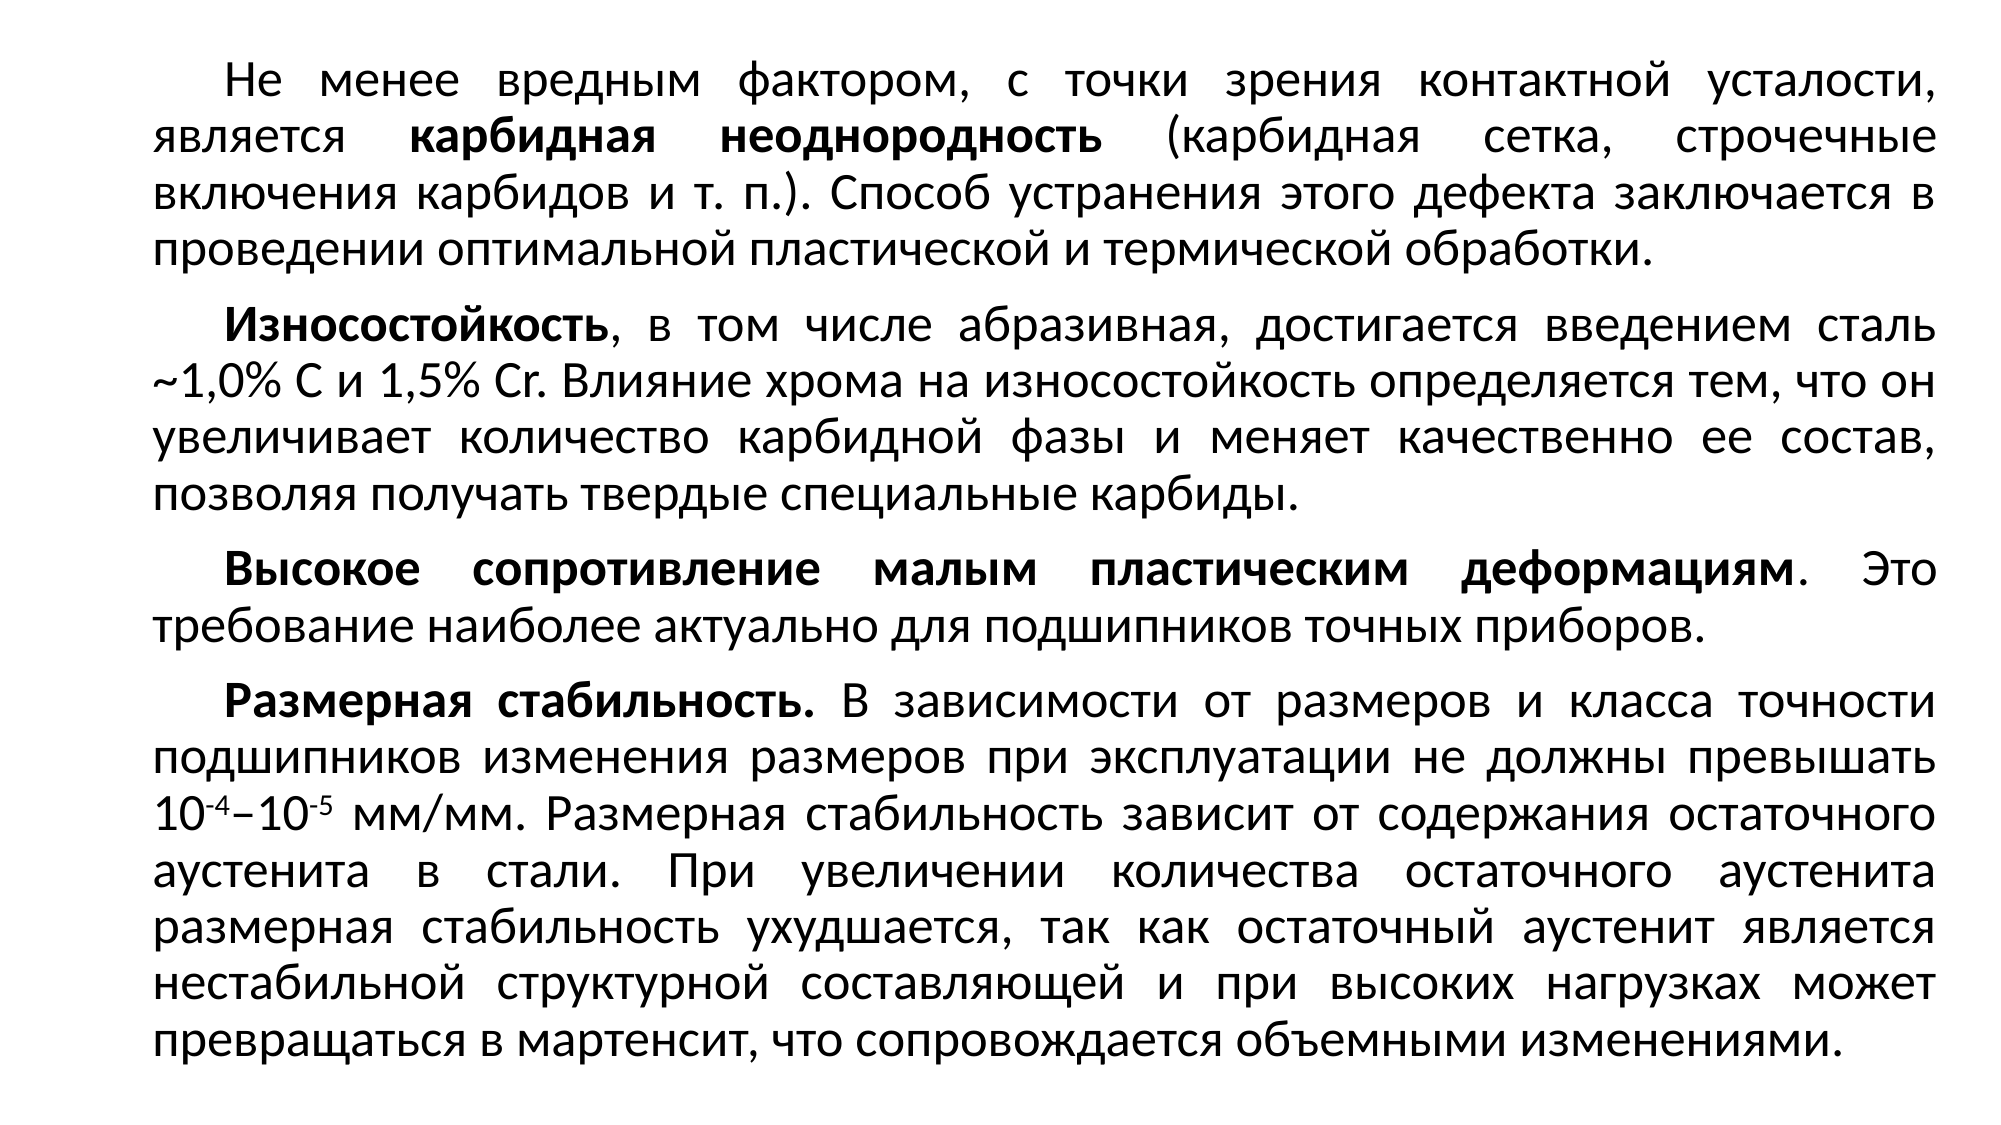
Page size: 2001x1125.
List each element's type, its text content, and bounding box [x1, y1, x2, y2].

list Не менее вредным фактором, с точки зрения контактной усталости, является карбидная неоднородность (карбидная сетка, строчечные включения карбидов и т. п.). Способ устранения этого дефекта заключается в проведении оптимальной пластической и термической обработки. Износостойкость, в том числе абразивная, достигается введением сталь ~1,0% С и 1,5% Сr. Влияние хрома на износостойкость определяется тем, что он увеличивает количество карбидной фазы и меняет качественно ее состав, позволяя получать твердые специальные карбиды. Высокое сопротивление малым пластическим деформациям. Это требование наиболее актуально для подшипников точных приборов. Размерная стабильность. В зависимости от размеров и класса точности подшипников изменения размеров при эксплуатации не должны превышать 10-4–10-5 мм/мм. Размерная стабильность зависит от содержания остаточного аустенита в стали. При увеличении количества остаточного аустенита размерная стабильность ухудшается, так как остаточный аустенит является нестабильной структурной составляющей и при высоких нагрузках может превращаться в мартенсит, что сопровождается объемными изменениями. [137, 43, 1953, 1094]
